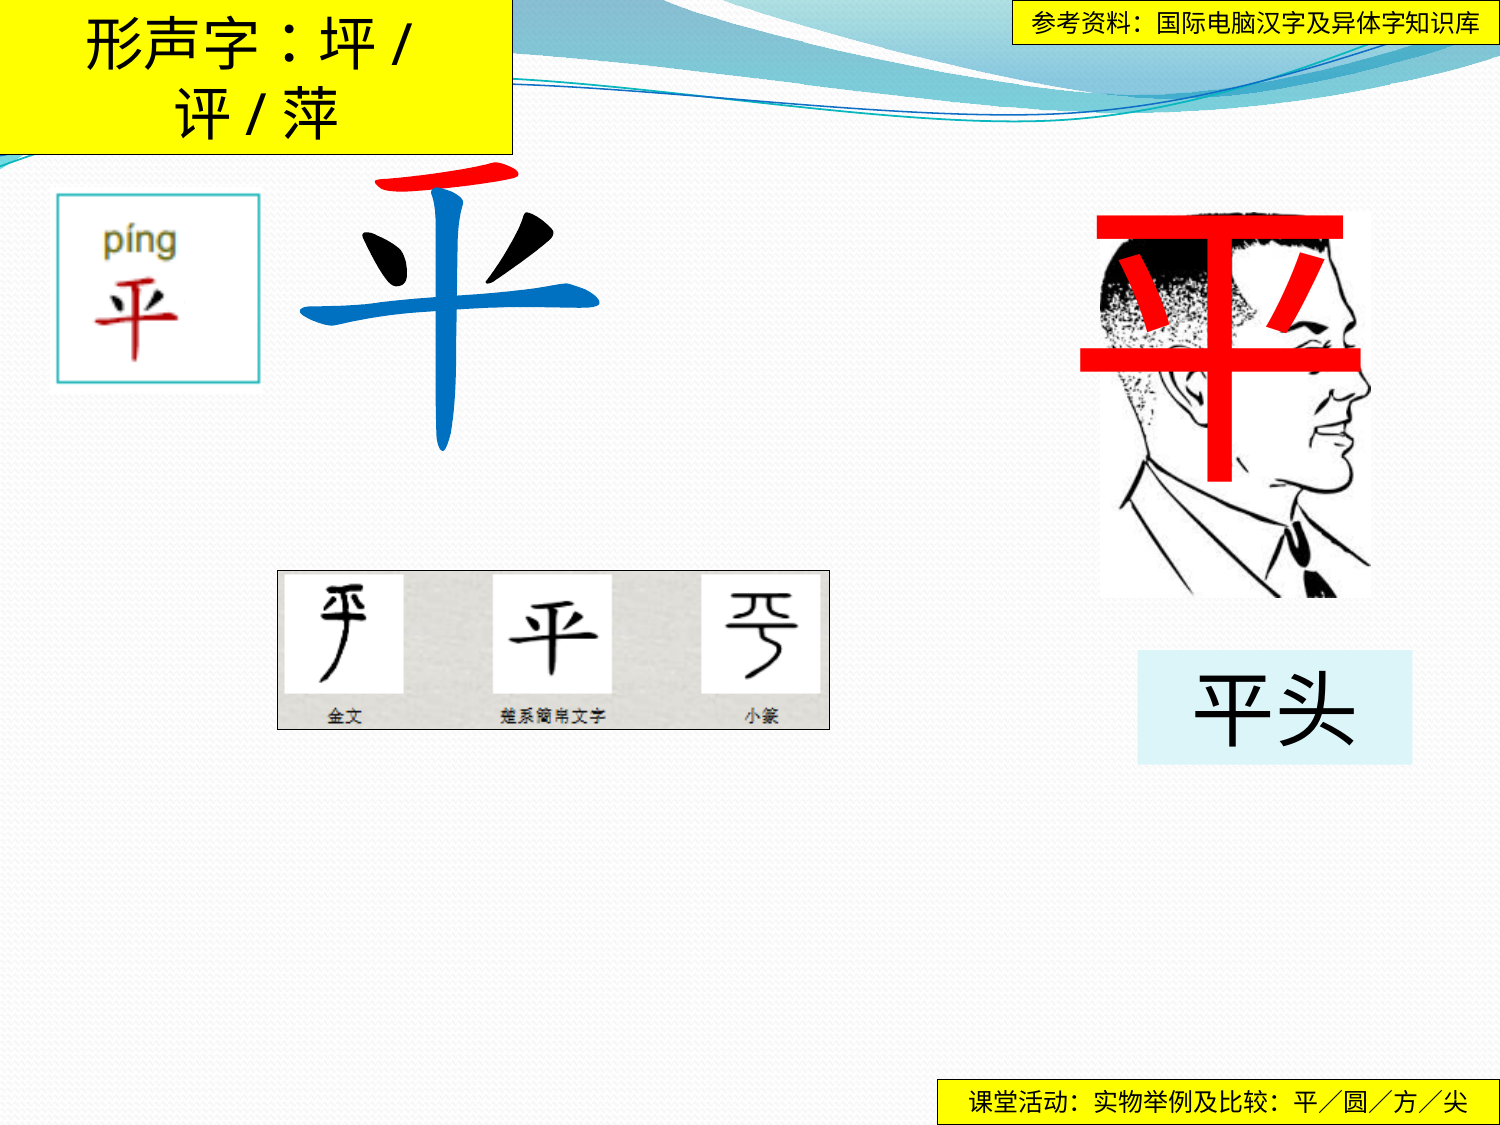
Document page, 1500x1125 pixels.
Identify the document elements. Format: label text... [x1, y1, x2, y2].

text_box 平 [1050, 137, 1325, 528]
text_box 形声字：坪/评/萍 [0, 0, 513, 155]
text_box 课堂活动：实物举例及比较：平／圆／方／尖 [937, 1079, 1500, 1125]
text_box 参考资料：国际电脑汉字及异体字知识库 [1012, 0, 1500, 45]
text_box [374, 162, 519, 186]
picture [1099, 212, 1371, 599]
text_box 平头 [1137, 650, 1413, 765]
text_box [299, 187, 600, 452]
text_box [49, 187, 263, 394]
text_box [1092, 213, 1099, 528]
picture [277, 570, 830, 730]
